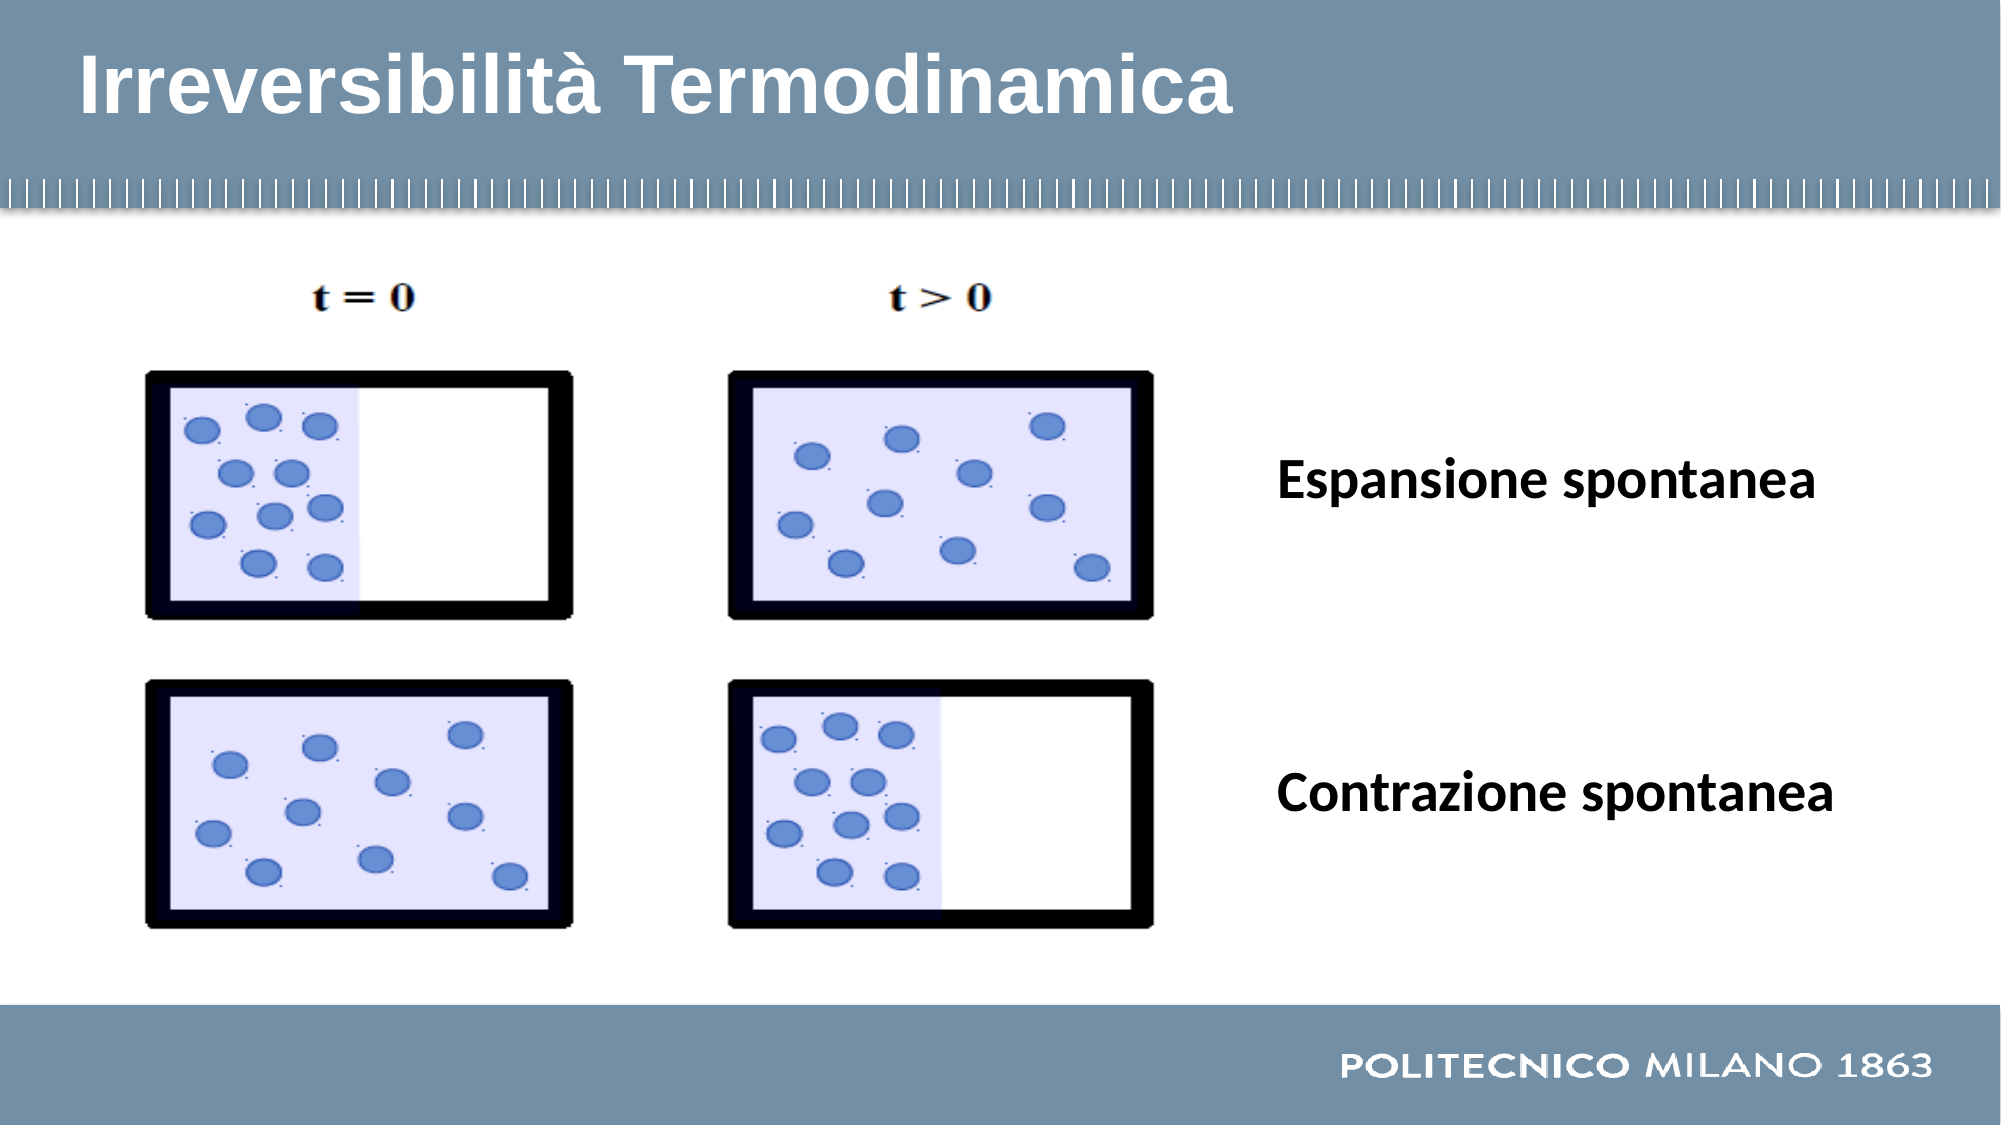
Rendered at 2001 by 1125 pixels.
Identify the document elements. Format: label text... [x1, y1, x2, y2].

text_box Espansione spontanea [1262, 433, 1832, 518]
text_box Contrazione spontanea [1262, 745, 1851, 831]
title Irreversibilità Termodinamica [63, 22, 1940, 161]
picture [105, 254, 1232, 976]
picture [1333, 1041, 1942, 1089]
